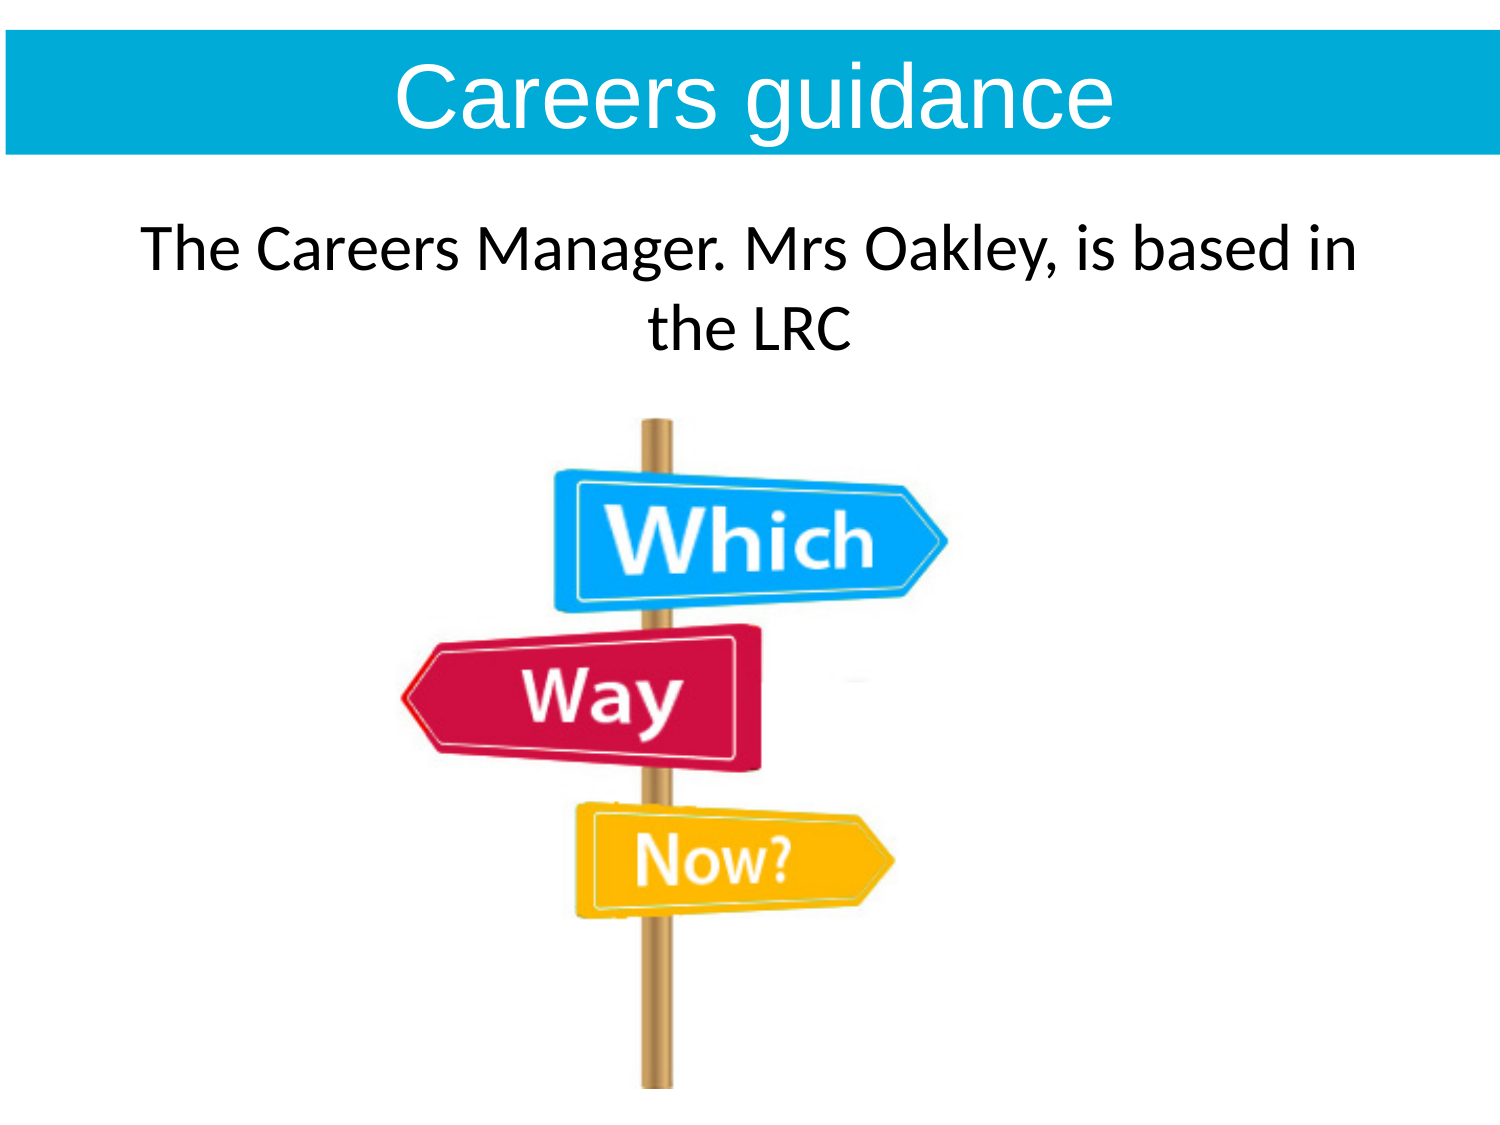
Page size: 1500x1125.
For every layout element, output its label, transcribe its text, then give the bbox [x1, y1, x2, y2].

text_box Careers guidance [5, 29, 1500, 155]
picture [395, 416, 963, 1090]
list The Careers Manager. Mrs Oakley, is based in the LRC [75, 196, 1425, 1063]
